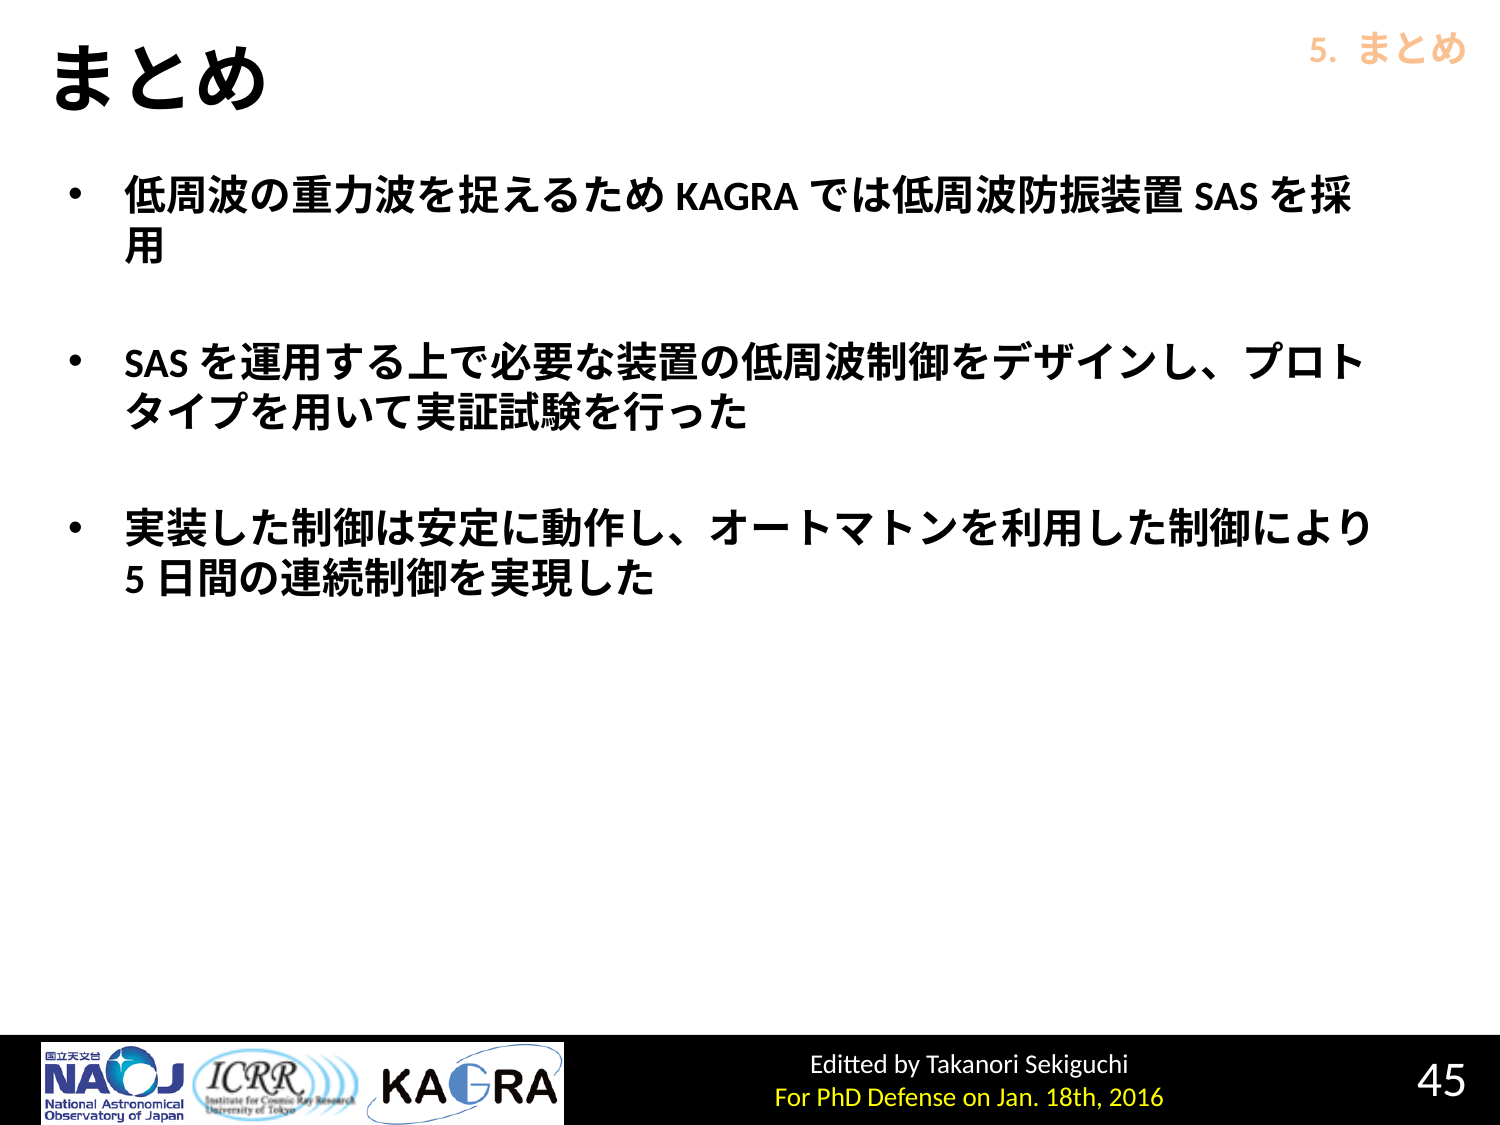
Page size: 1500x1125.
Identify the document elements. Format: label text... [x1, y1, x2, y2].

text_box 5. まとめ [904, 17, 1483, 78]
title まとめ [29, 19, 1459, 133]
picture [41, 1042, 564, 1125]
text_box 低周波の重力波を捉えるためKAGRAでは低周波防振装置SASを採用 SASを運用する上で必要な装置の低周波制御をデザインし、プロトタイプを用いて実証試験を行った 実装した制御は安定に動作し、オートマトンを利用した制御により5日間の連続制御を実現した [53, 160, 1400, 716]
slide_number 45 [1352, 1046, 1483, 1107]
